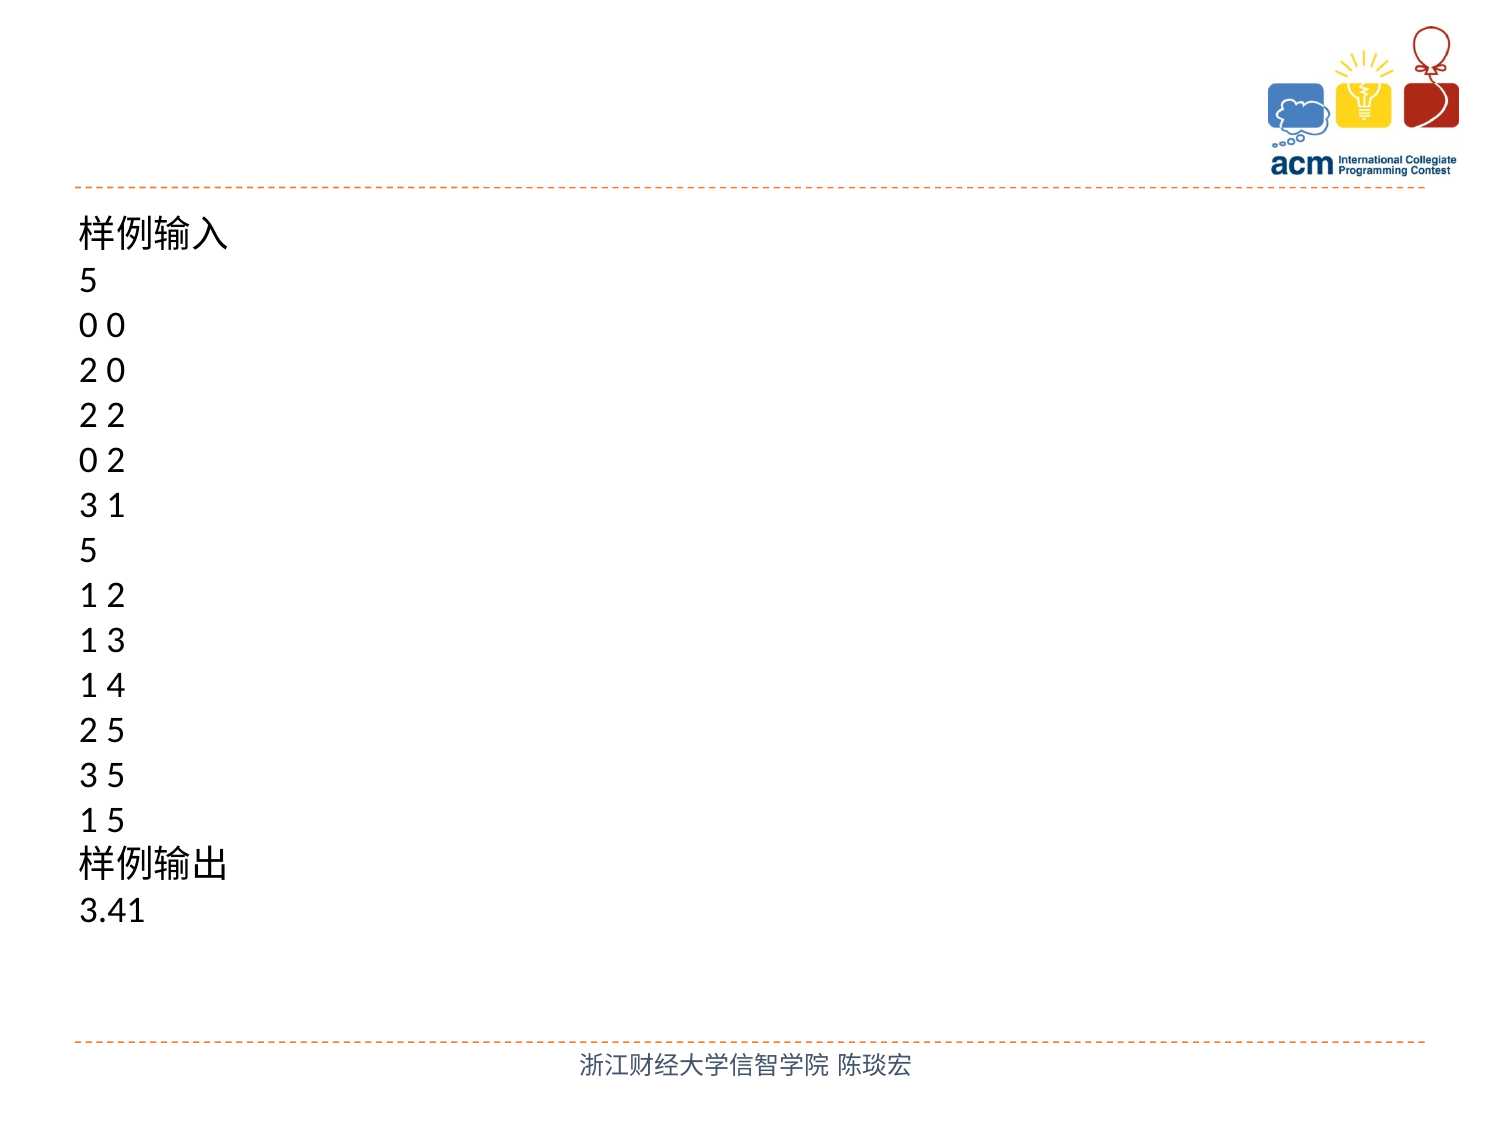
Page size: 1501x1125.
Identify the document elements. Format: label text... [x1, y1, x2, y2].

text_box 样例输入 5 0 0 2 0 2 2 0 2 3 1 5 1 2 1 3 1 4 2 5 3 5 1 5 样例输出 3.41 [64, 202, 481, 938]
picture [1268, 26, 1459, 181]
slide_number [1059, 1042, 1398, 1103]
footer 浙江财经大学信智学院 陈琰宏 [496, 1042, 1004, 1103]
